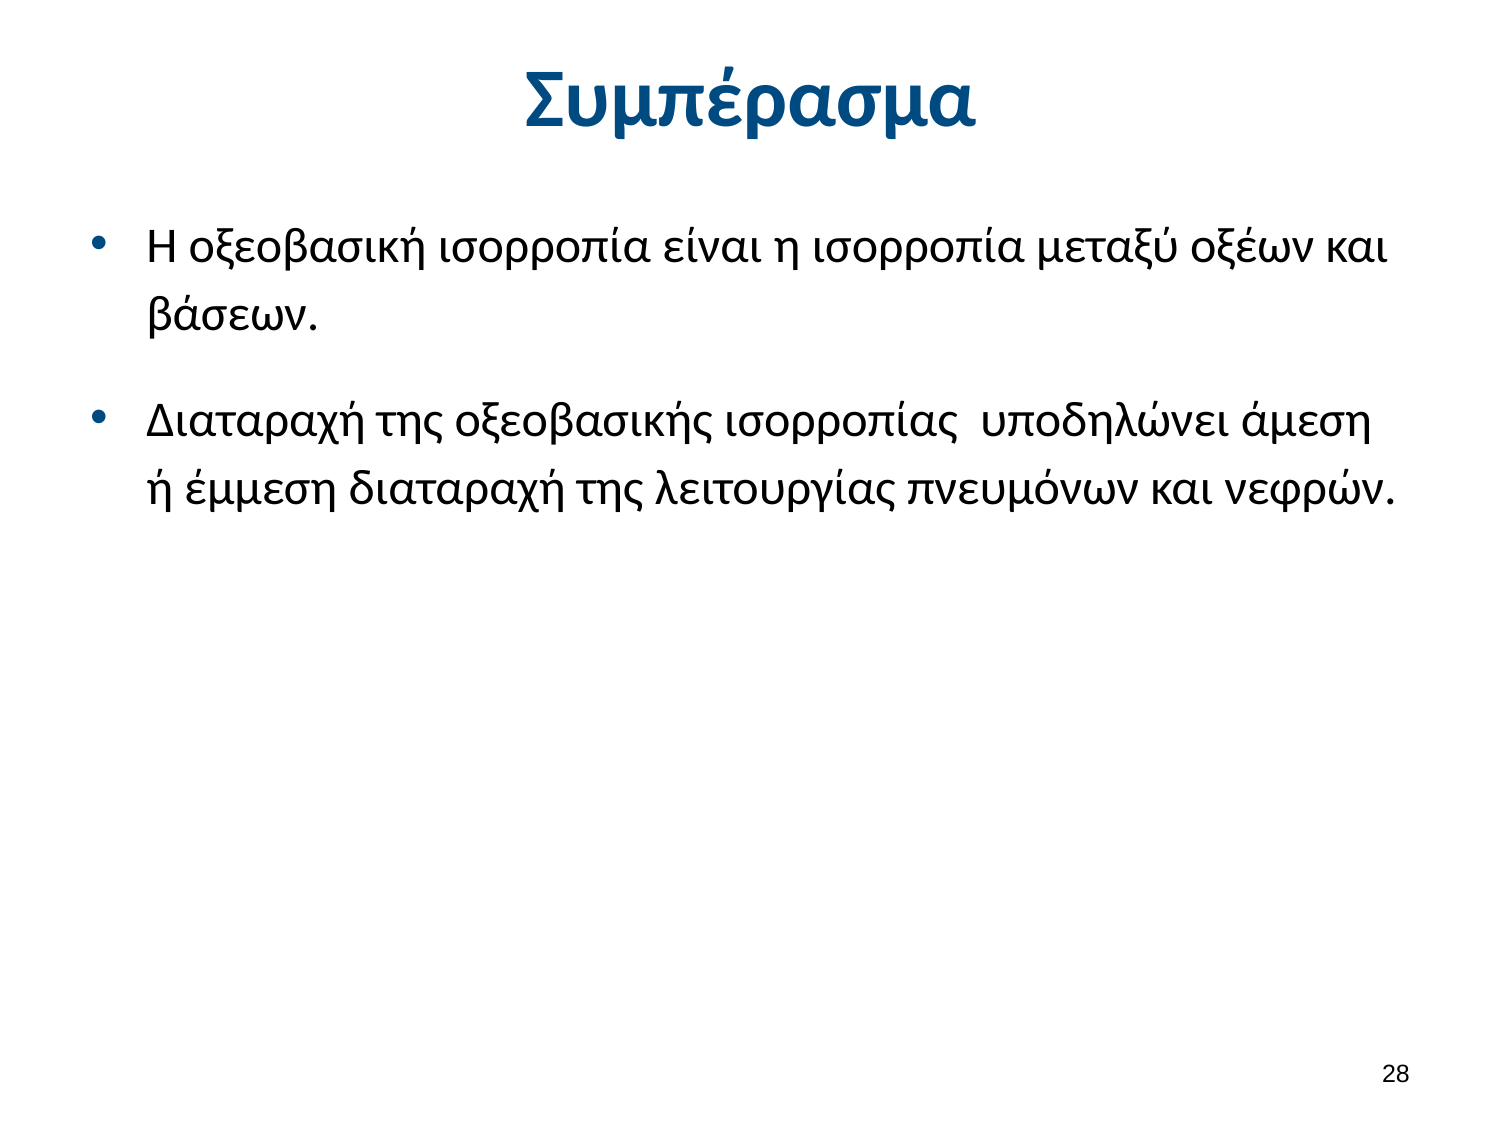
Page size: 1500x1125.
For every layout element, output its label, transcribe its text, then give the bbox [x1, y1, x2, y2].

list Η οξεοβασική ισορροπία είναι η ισορροπία μεταξύ οξέων και βάσεων. Διαταραχή της οξεοβασικής ισορροπίας υποδηλώνει άμεση ή έμμεση διαταραχή της λειτουργίας πνευμόνων και νεφρών. [75, 196, 1425, 1024]
title Συμπέρασμα [76, 19, 1427, 169]
slide_number 27 [1074, 1042, 1425, 1103]
